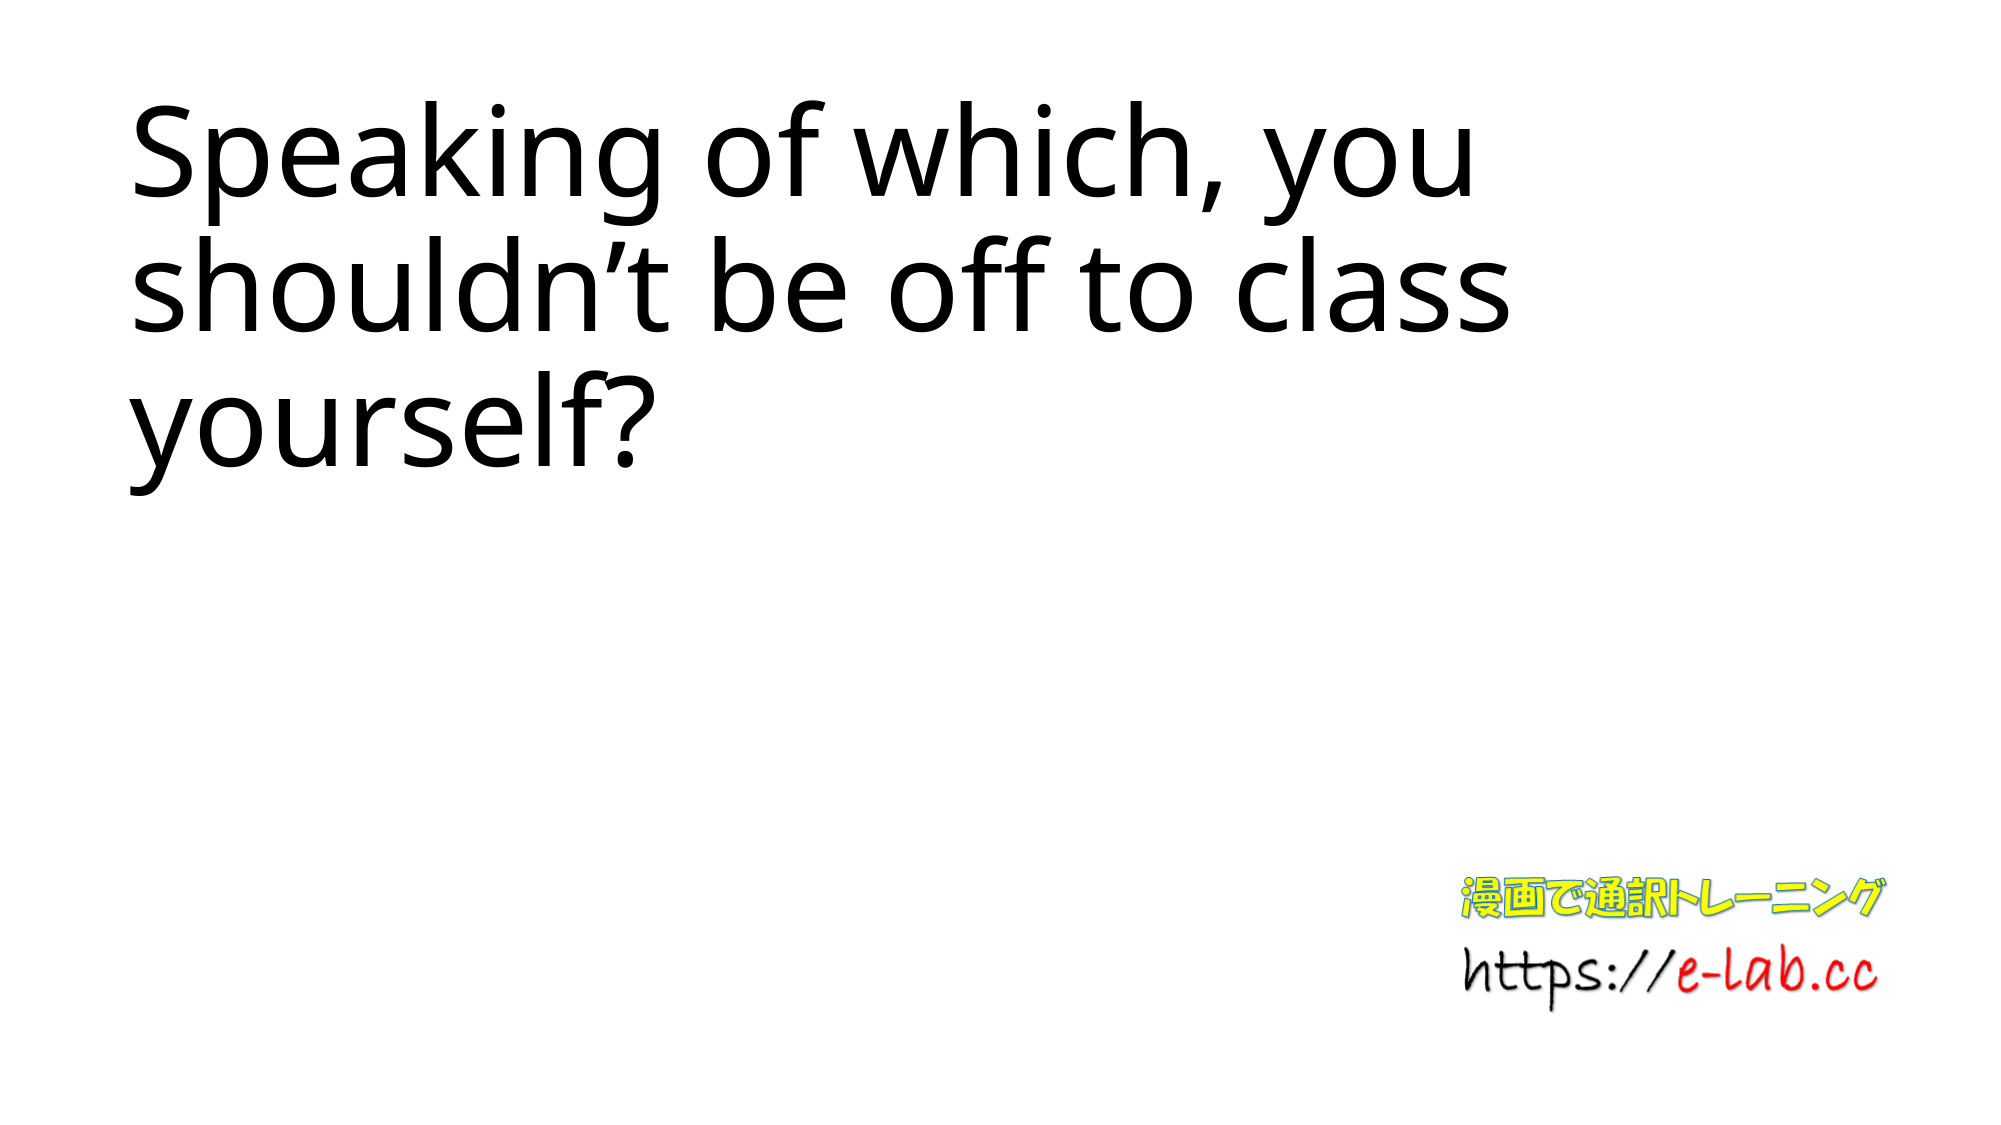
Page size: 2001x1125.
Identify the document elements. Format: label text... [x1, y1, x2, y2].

title Speaking of which, you shouldn’t be off to class yourself? [114, 313, 2000, 502]
picture [1417, 861, 1924, 1061]
